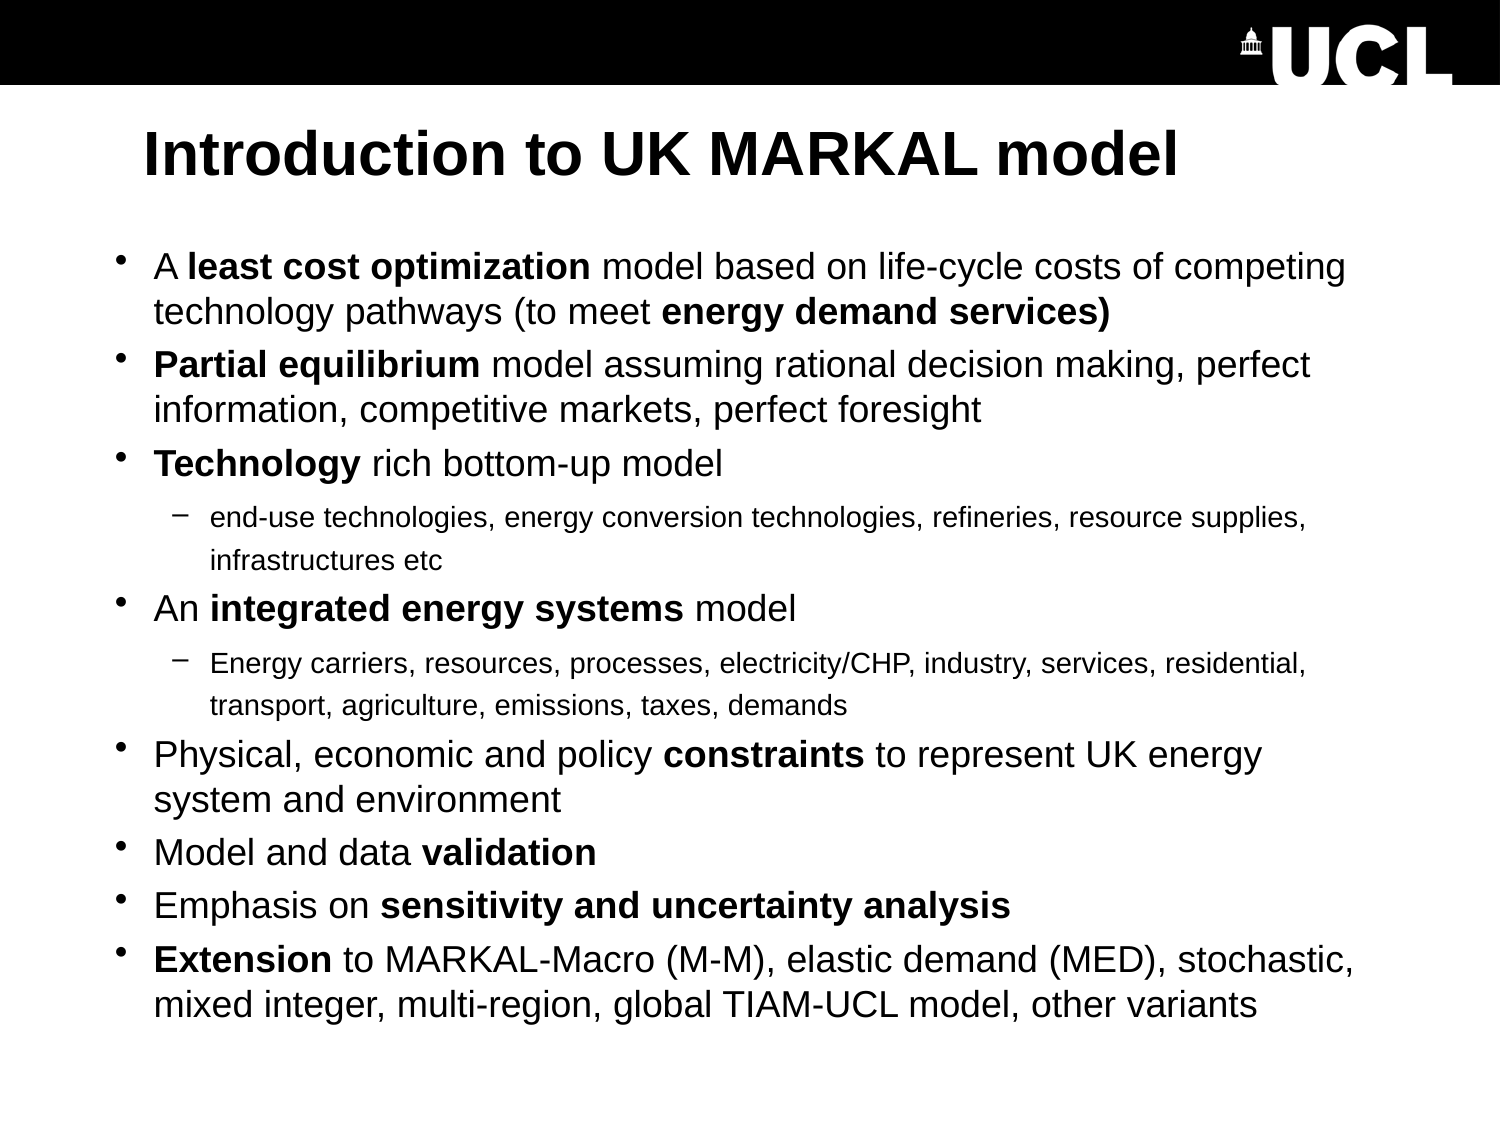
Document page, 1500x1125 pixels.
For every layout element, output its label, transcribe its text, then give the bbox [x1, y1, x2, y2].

list A least cost optimization model based on life-cycle costs of competing technology pathways (to meet energy demand services) Partial equilibrium model assuming rational decision making, perfect information, competitive markets, perfect foresight Technology rich bottom-up model end-use technologies, energy conversion technologies, refineries, resource supplies, infrastructures etc An integrated energy systems model Energy carriers, resources, processes, electricity/CHP, industry, services, residential, transport, agriculture, emissions, taxes, demands Physical, economic and policy constraints to represent UK energy system and environment Model and data validation Emphasis on sensitivity and uncertainty analysis Extension to MARKAL-Macro (M-M), elastic demand (MED), stochastic, mixed integer, multi-region, global TIAM-UCL model, other variants [99, 234, 1405, 1031]
title Introduction to UK MARKAL model [128, 105, 1380, 234]
picture [0, 0, 1500, 85]
